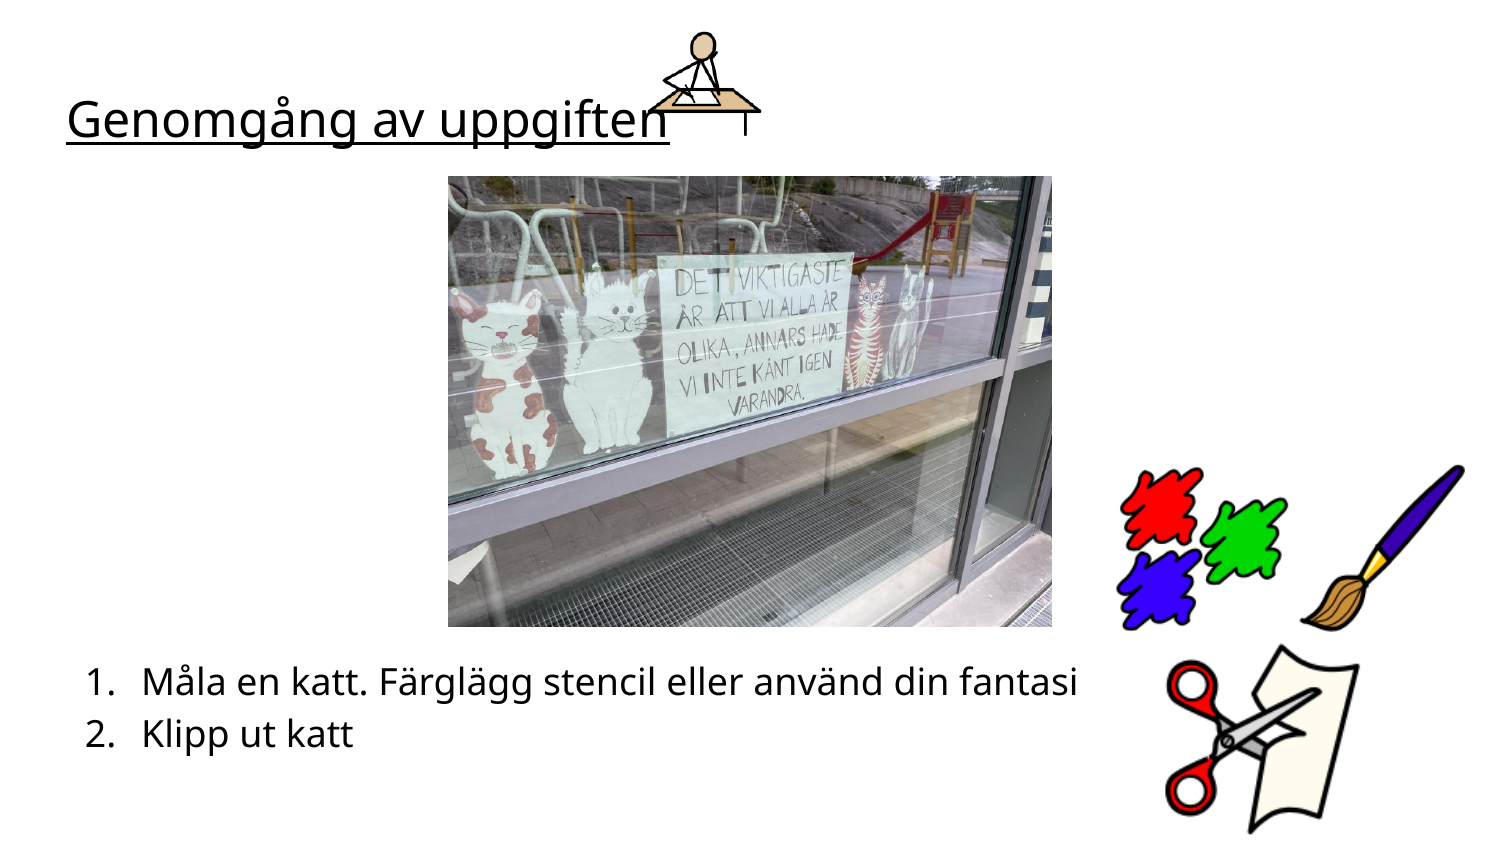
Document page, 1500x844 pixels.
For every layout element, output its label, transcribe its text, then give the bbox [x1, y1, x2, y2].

picture [626, 22, 783, 140]
text_box Genomgång av uppgiften [51, 72, 1449, 167]
text_box Måla en katt. Färglägg stencil eller använd din fantasi Klipp ut katt [51, 636, 1102, 833]
picture [1104, 460, 1470, 844]
picture [448, 176, 1052, 627]
